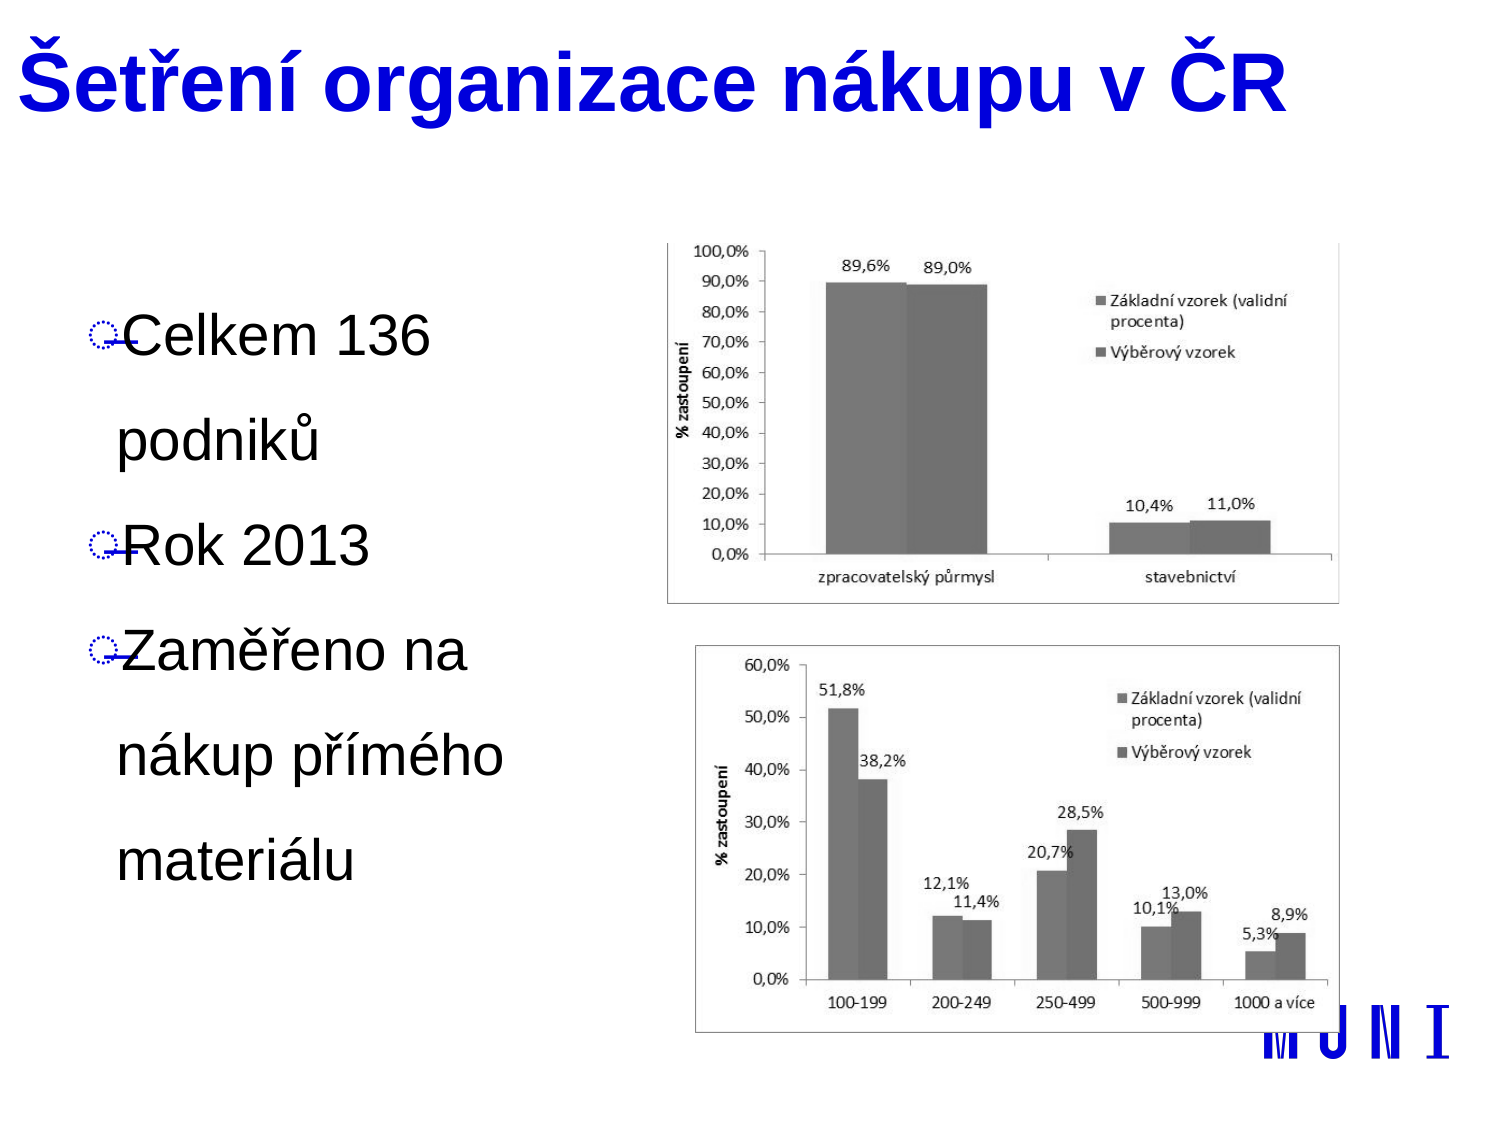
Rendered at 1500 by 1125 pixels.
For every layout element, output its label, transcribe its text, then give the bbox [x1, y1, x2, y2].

list Celkem 136 podniků Rok 2013 Zaměřeno na nákup přímého materiálu [75, 262, 514, 1005]
picture [695, 644, 1449, 1059]
title Šetření organizace nákupu v ČR [17, 45, 1425, 233]
picture [666, 243, 1340, 604]
